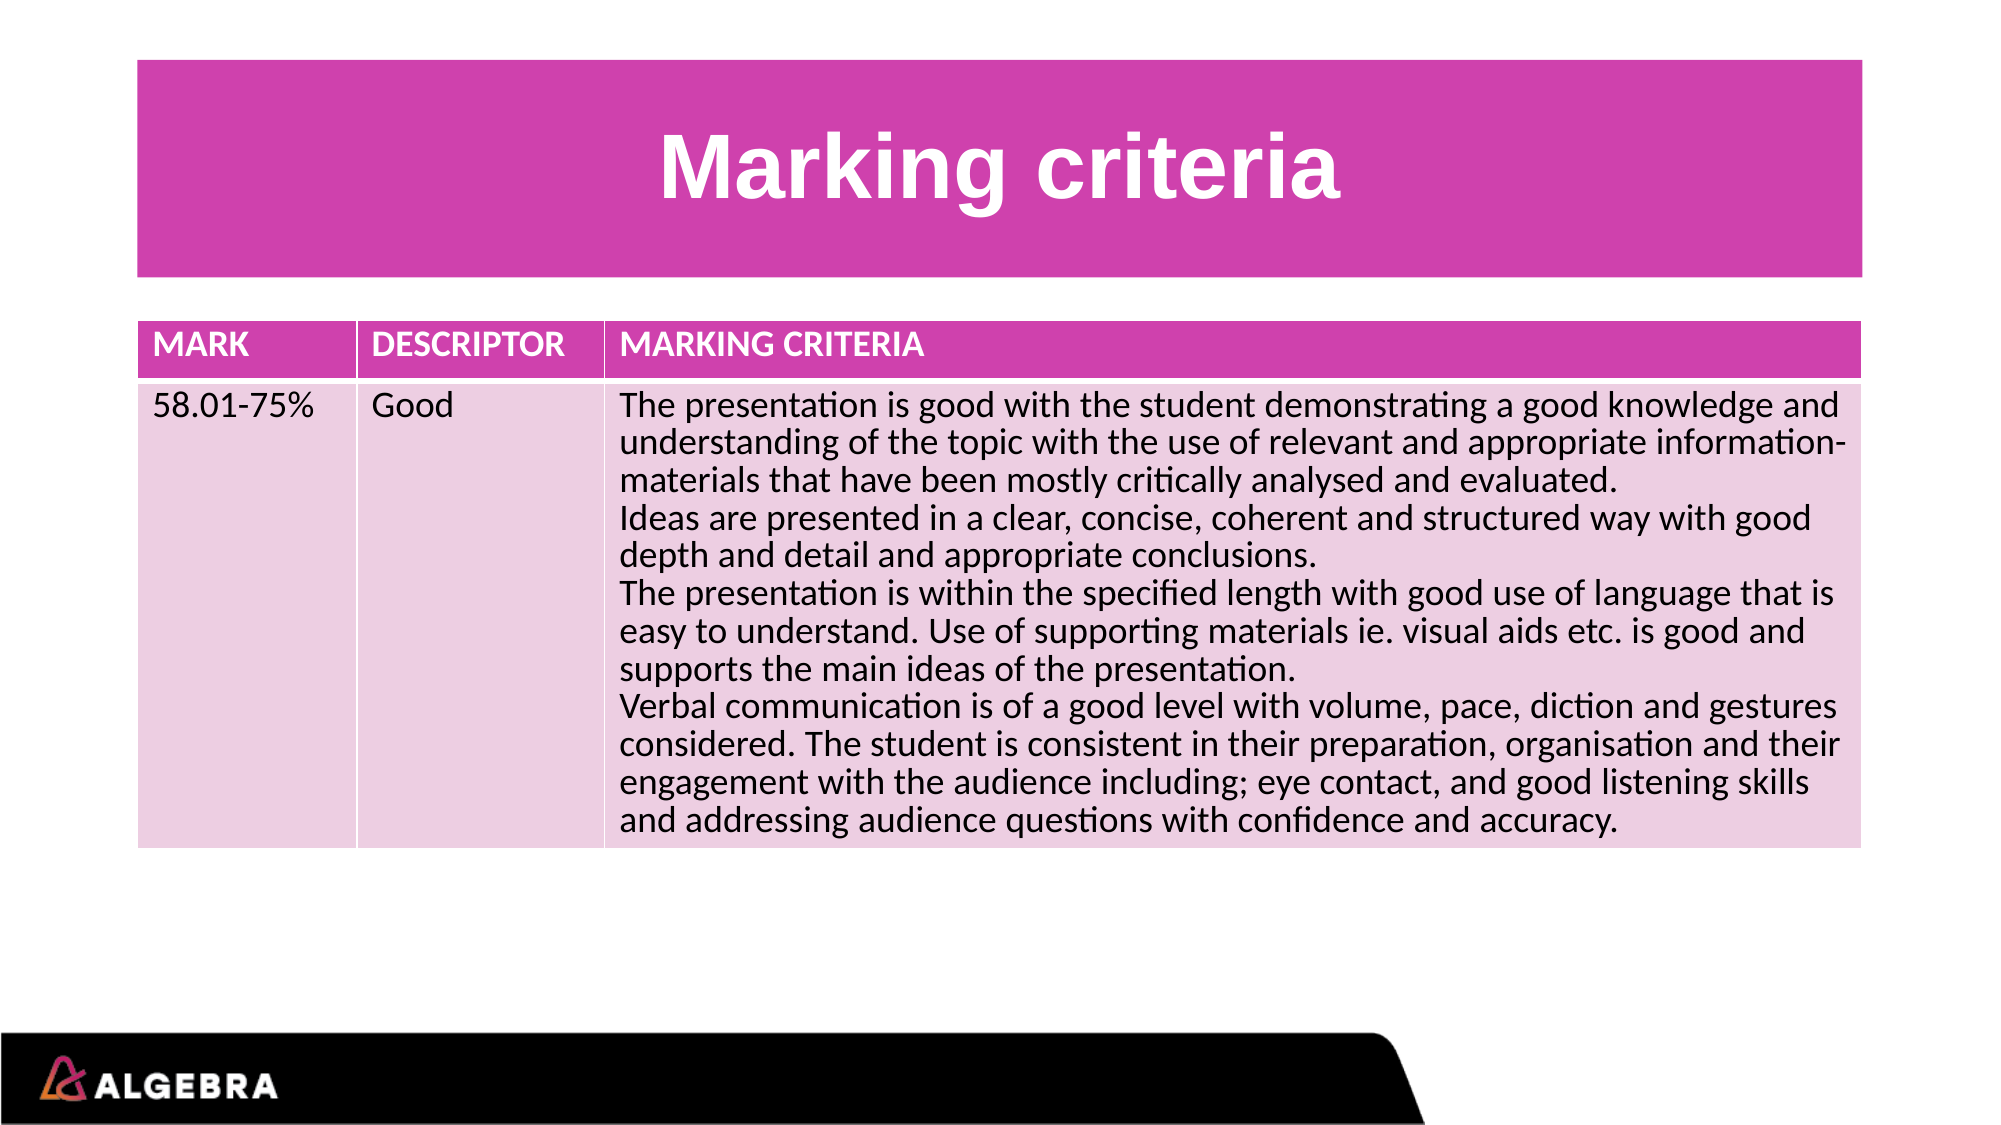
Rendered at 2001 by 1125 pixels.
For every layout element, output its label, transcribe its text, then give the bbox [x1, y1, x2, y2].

table_header MARKING CRITERIA [605, 321, 1861, 378]
picture [0, 1032, 1425, 1125]
table_cell 58.01-75% [138, 384, 356, 848]
title Marking criteria [137, 59, 1863, 278]
table_cell Good [358, 384, 604, 848]
table_header MARK [138, 321, 356, 378]
table_header DESCRIPTOR [358, 321, 604, 378]
table_cell The presentation is good with the student demonstrating a good knowledge and understanding of the topic with the use of relevant and appropriate information-materials that have been mostly critically analysed and evaluated. Ideas are presented in a clear, concise, coherent and structured way with good depth and detail and appropriate conclusions. The presentation is within the specified length with good use of language that is easy to understand. Use of supporting materials ie. visual aids etc. is good and supports the main ideas of the presentation. Verbal communication is of a good level with volume, pace, diction and gestures considered. The student is consistent in their preparation, organisation and their engagement with the audience including; eye contact, and good listening skills and addressing audience questions with confidence and accuracy. [605, 384, 1861, 848]
